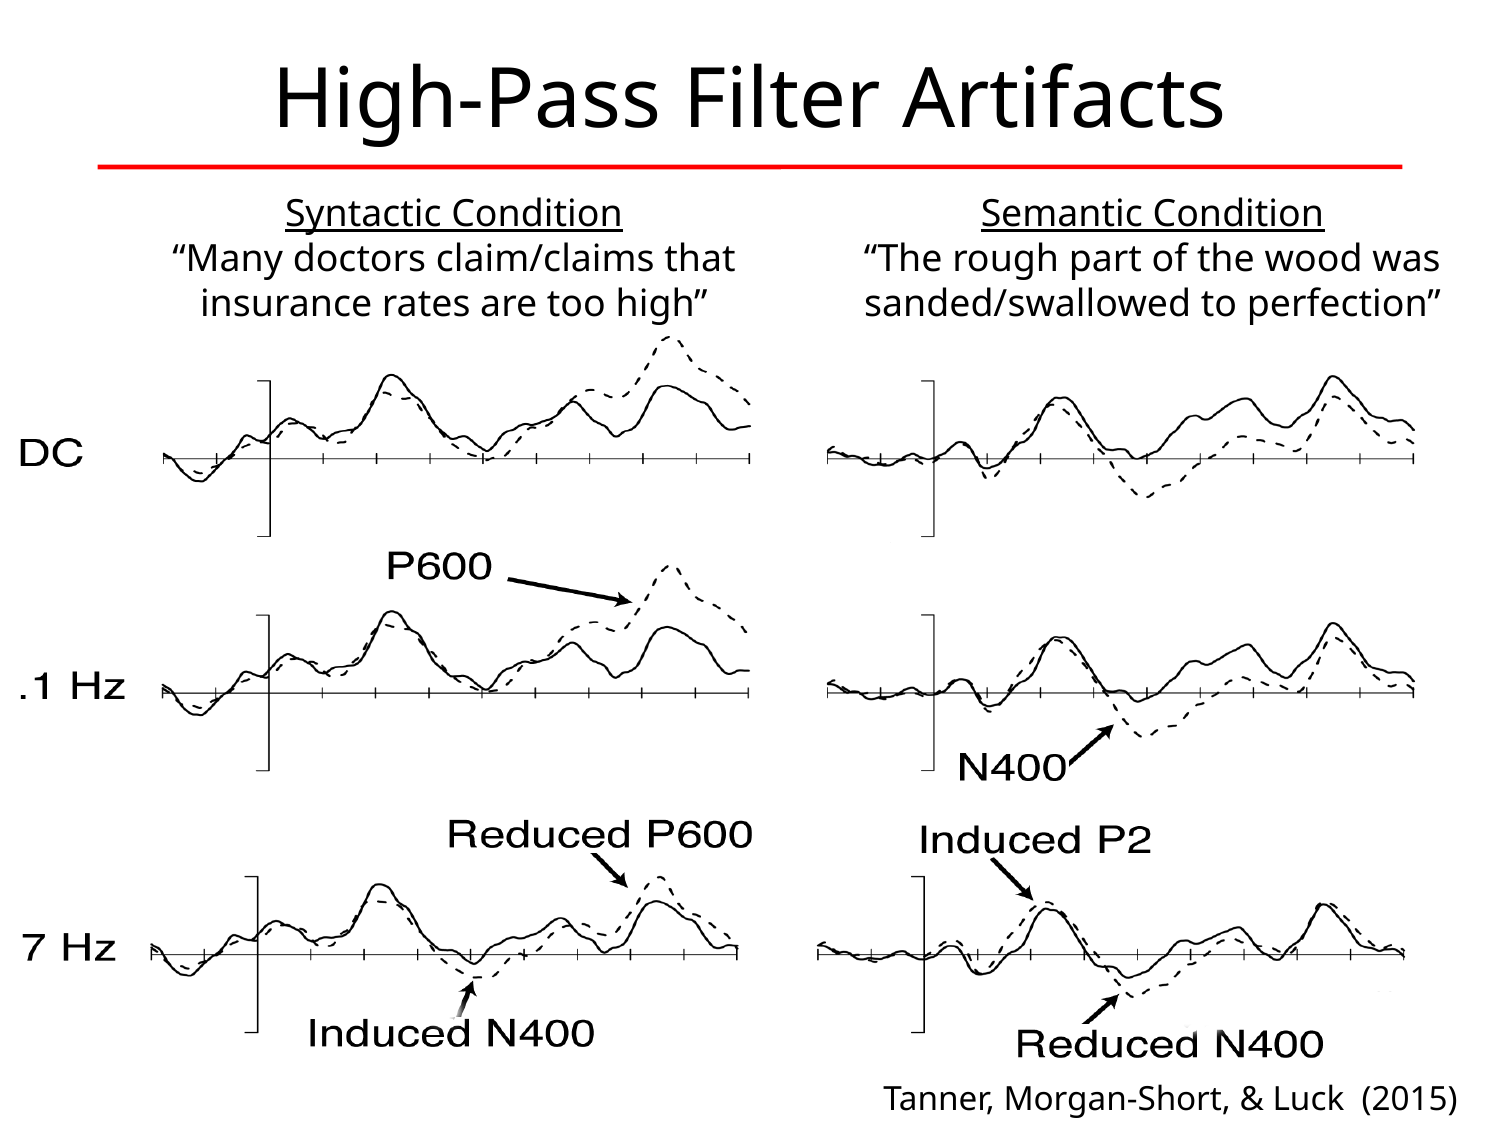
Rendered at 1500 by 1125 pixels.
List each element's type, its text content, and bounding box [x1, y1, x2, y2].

text_box Tanner, Morgan-Short, & Luck (2015) [868, 1069, 1474, 1125]
text_box Semantic Condition “The rough part of the wood was sanded/swallowed to perfection” [826, 181, 1480, 331]
text_box Syntactic Condition “Many doctors claim/claims that insurance rates are too high” [140, 181, 768, 326]
picture [17, 327, 1451, 1065]
title High-Pass Filter Artifacts [74, 0, 1426, 188]
